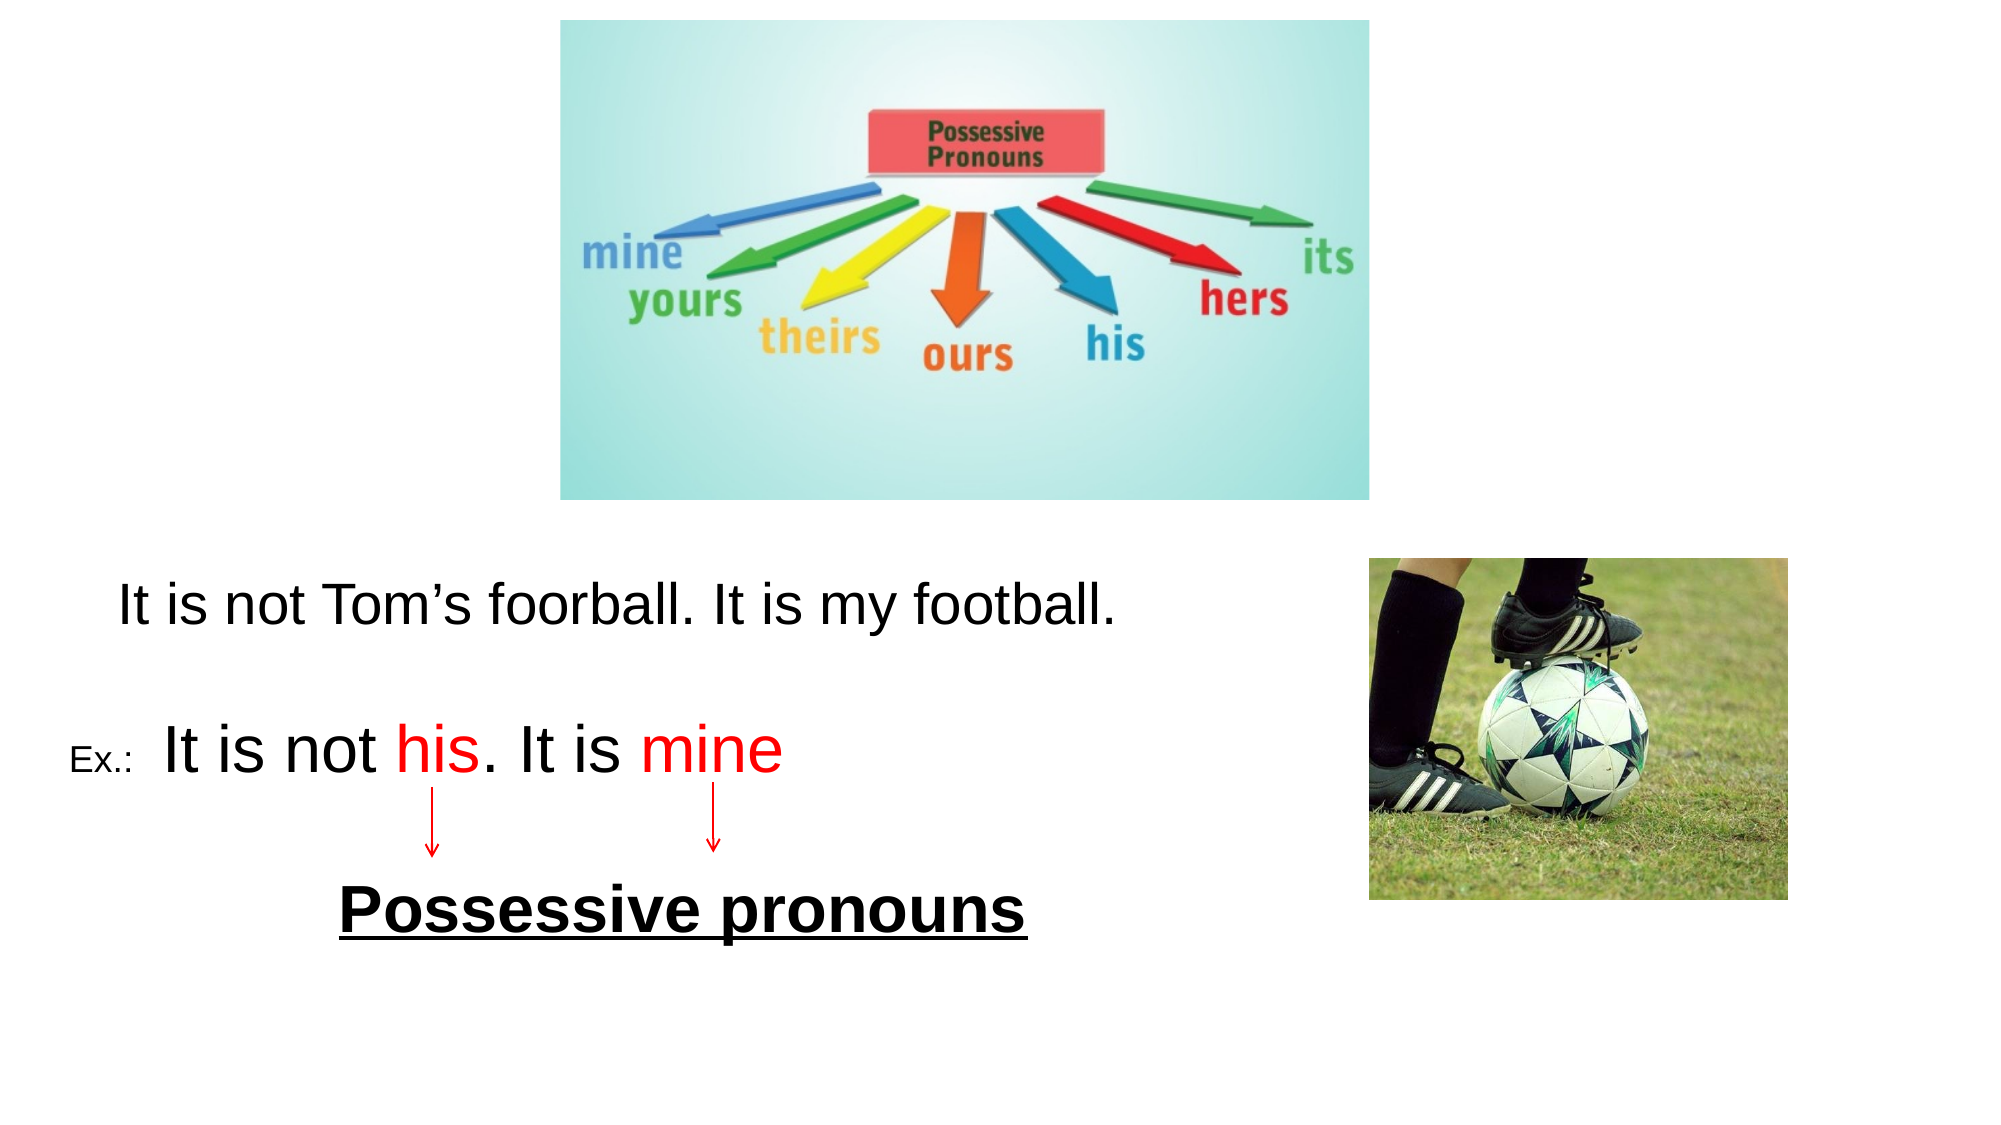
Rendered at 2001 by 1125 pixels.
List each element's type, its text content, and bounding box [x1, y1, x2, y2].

picture [560, 20, 1370, 500]
text_box It is not Tom’s foorball. It is my football. Ex.: It is not his. It is mine Possessive pronouns [54, 558, 1349, 1113]
picture [1369, 558, 1788, 901]
